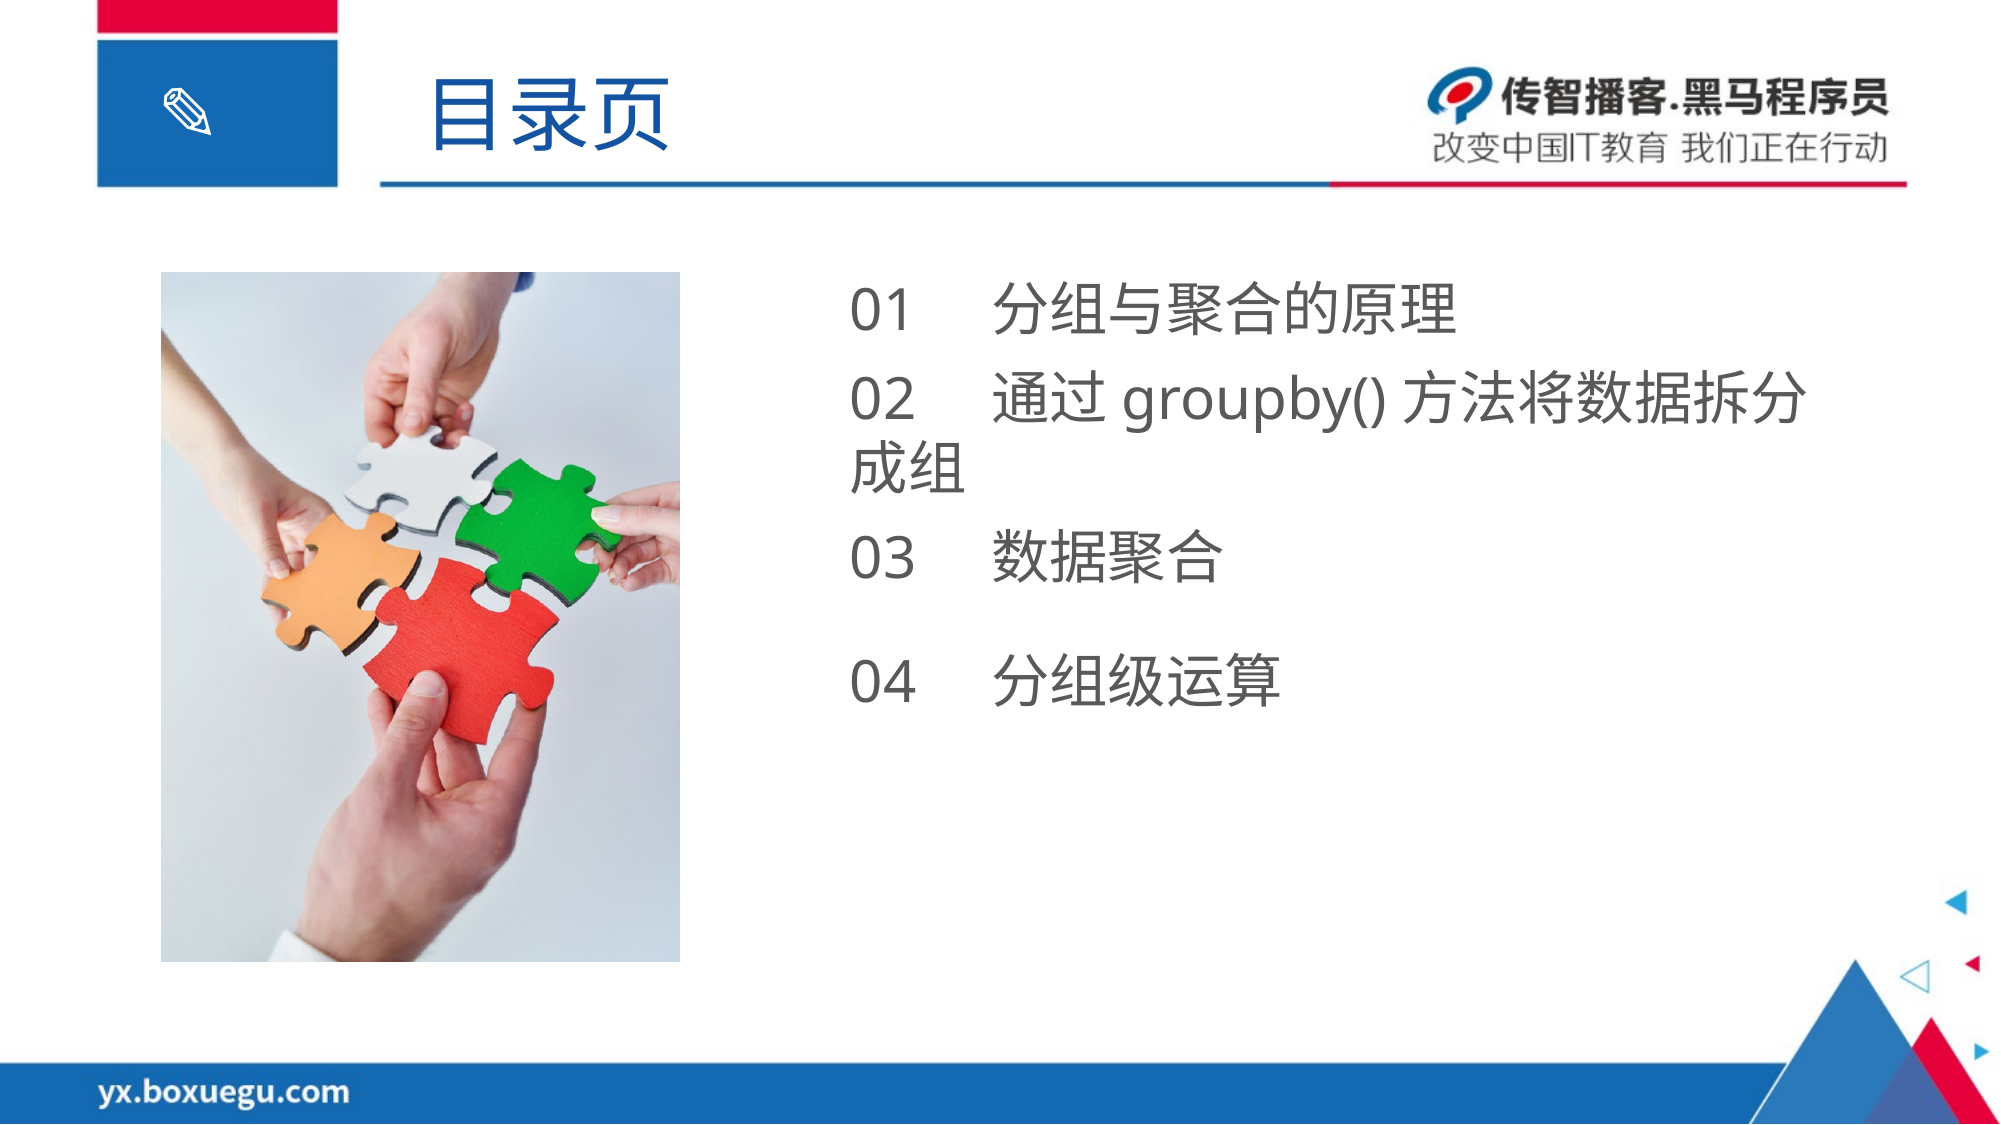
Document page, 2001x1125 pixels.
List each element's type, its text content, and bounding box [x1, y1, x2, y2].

text_box 目录页 [409, 53, 899, 169]
text_box 01 分组与聚合的原理 [849, 272, 1497, 343]
text_box 03 数据聚合 [849, 519, 1773, 590]
text_box 02 通过groupby()方法将数据拆分成组 [849, 361, 1855, 502]
picture [0, 0, 2000, 1124]
text_box 04 分组级运算 [849, 643, 1753, 714]
